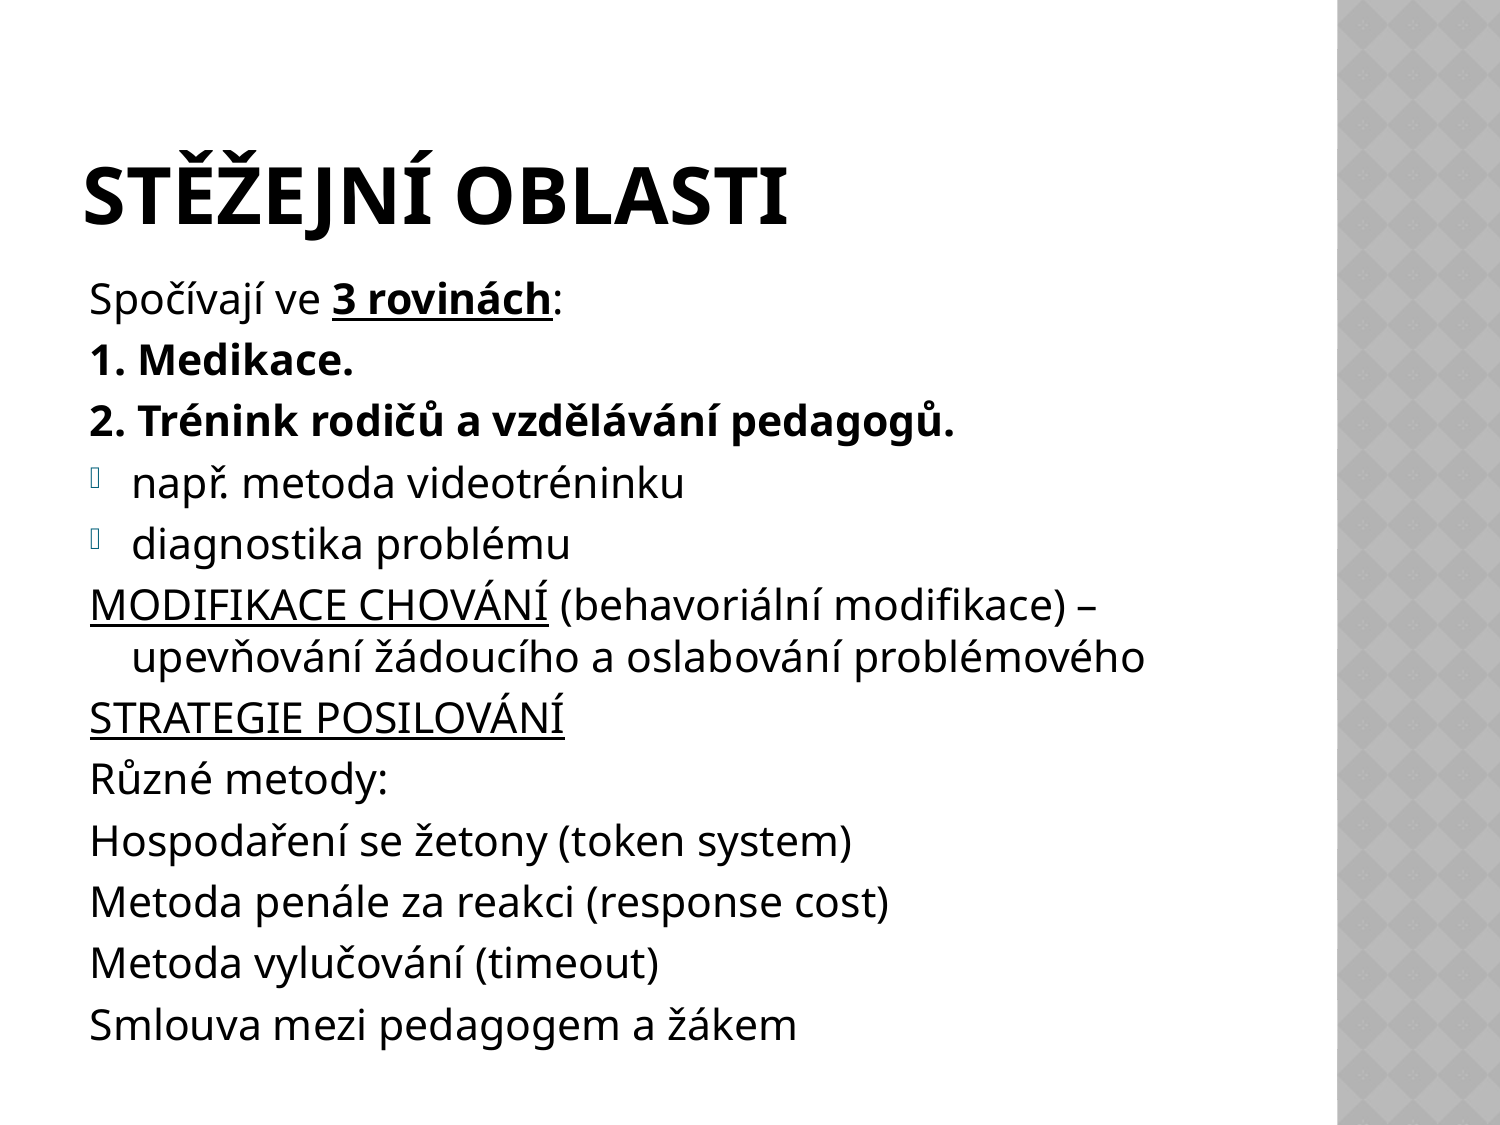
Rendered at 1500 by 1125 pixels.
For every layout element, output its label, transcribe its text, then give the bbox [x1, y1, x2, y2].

title Stěžejní oblasti [75, 52, 1263, 240]
list Spočívají ve 3 rovinách: 1. Medikace. 2. Trénink rodičů a vzdělávání pedagogů. např. metoda videotréninku diagnostika problému MODIFIKACE CHOVÁNÍ (behavoriální modifikace) – upevňování žádoucího a oslabování problémového STRATEGIE POSILOVÁNÍ Různé metody: Hospodaření se žetony (token system) Metoda penále za reakci (response cost) Metoda vylučování (timeout) Smlouva mezi pedagogem a žákem [75, 264, 1263, 1059]
